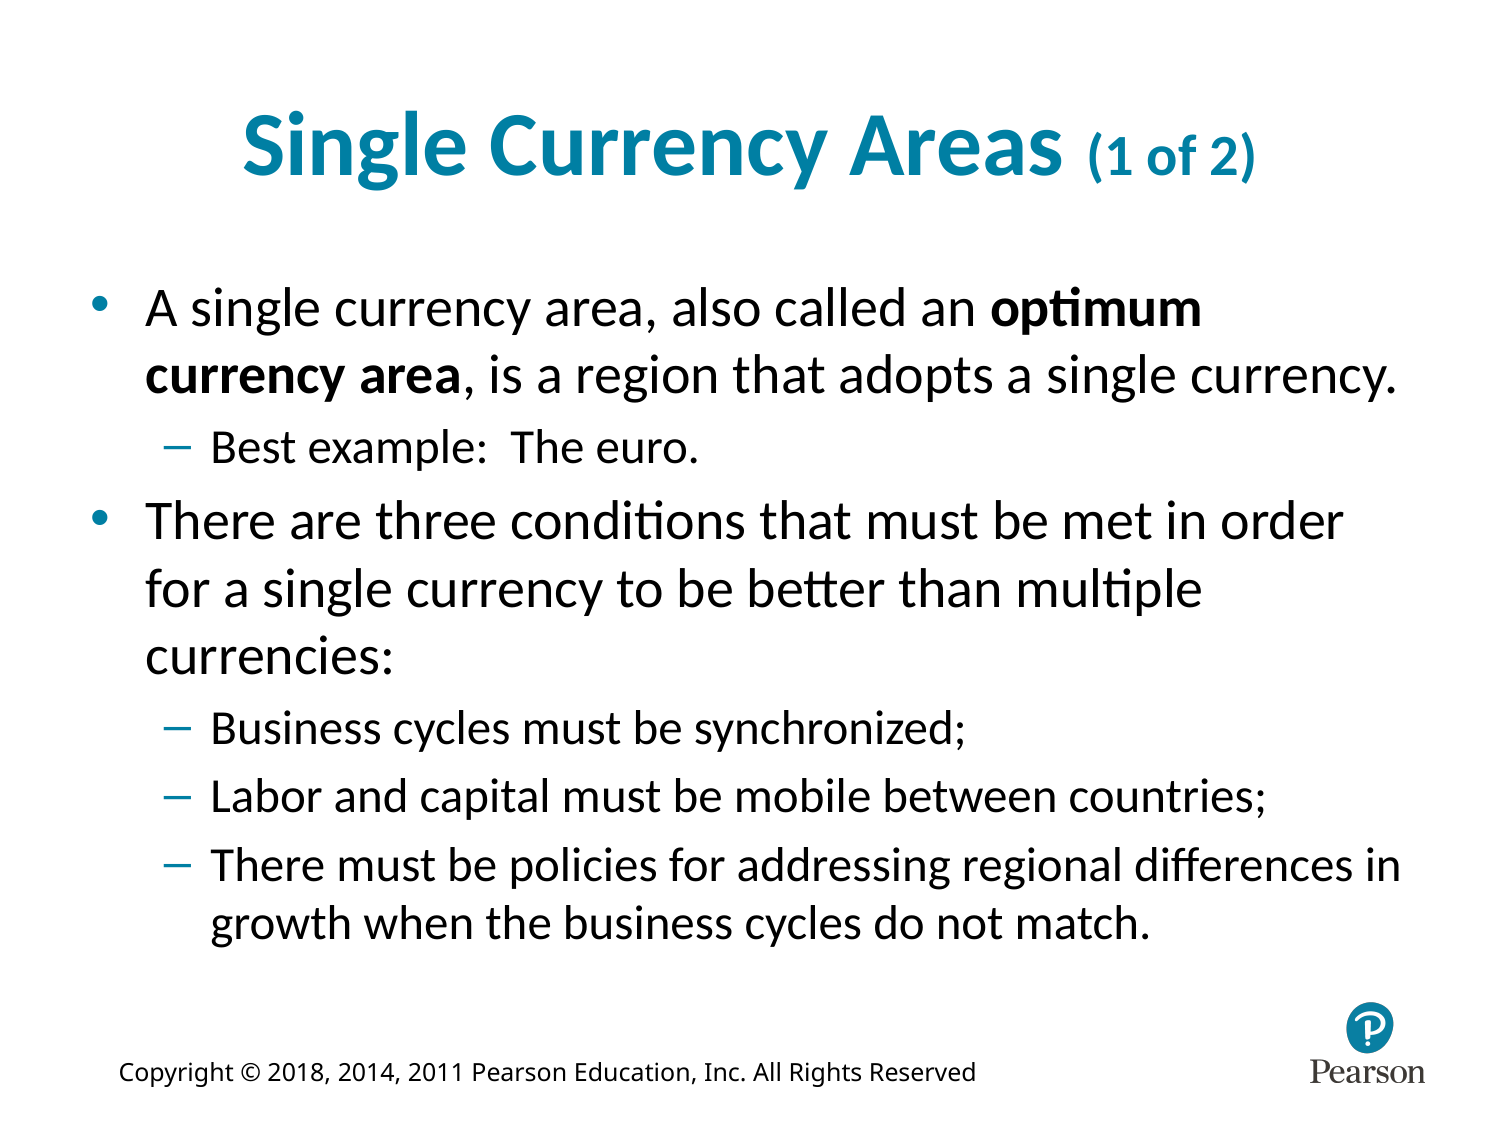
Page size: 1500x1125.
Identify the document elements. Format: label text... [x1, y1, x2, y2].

picture [1356, 1012, 1385, 1039]
list A single currency area, also called an optimum currency area, is a region that adopts a single currency. Best example: The euro. There are three conditions that must be met in order for a single currency to be better than multiple currencies: Business cycles must be synchronized; Labor and capital must be mobile between countries; There must be policies for addressing regional differences in growth when the business cycles do not match. [75, 262, 1425, 1005]
title Single Currency Areas (1 of 2) [75, 45, 1425, 233]
picture [1310, 1005, 1425, 1083]
